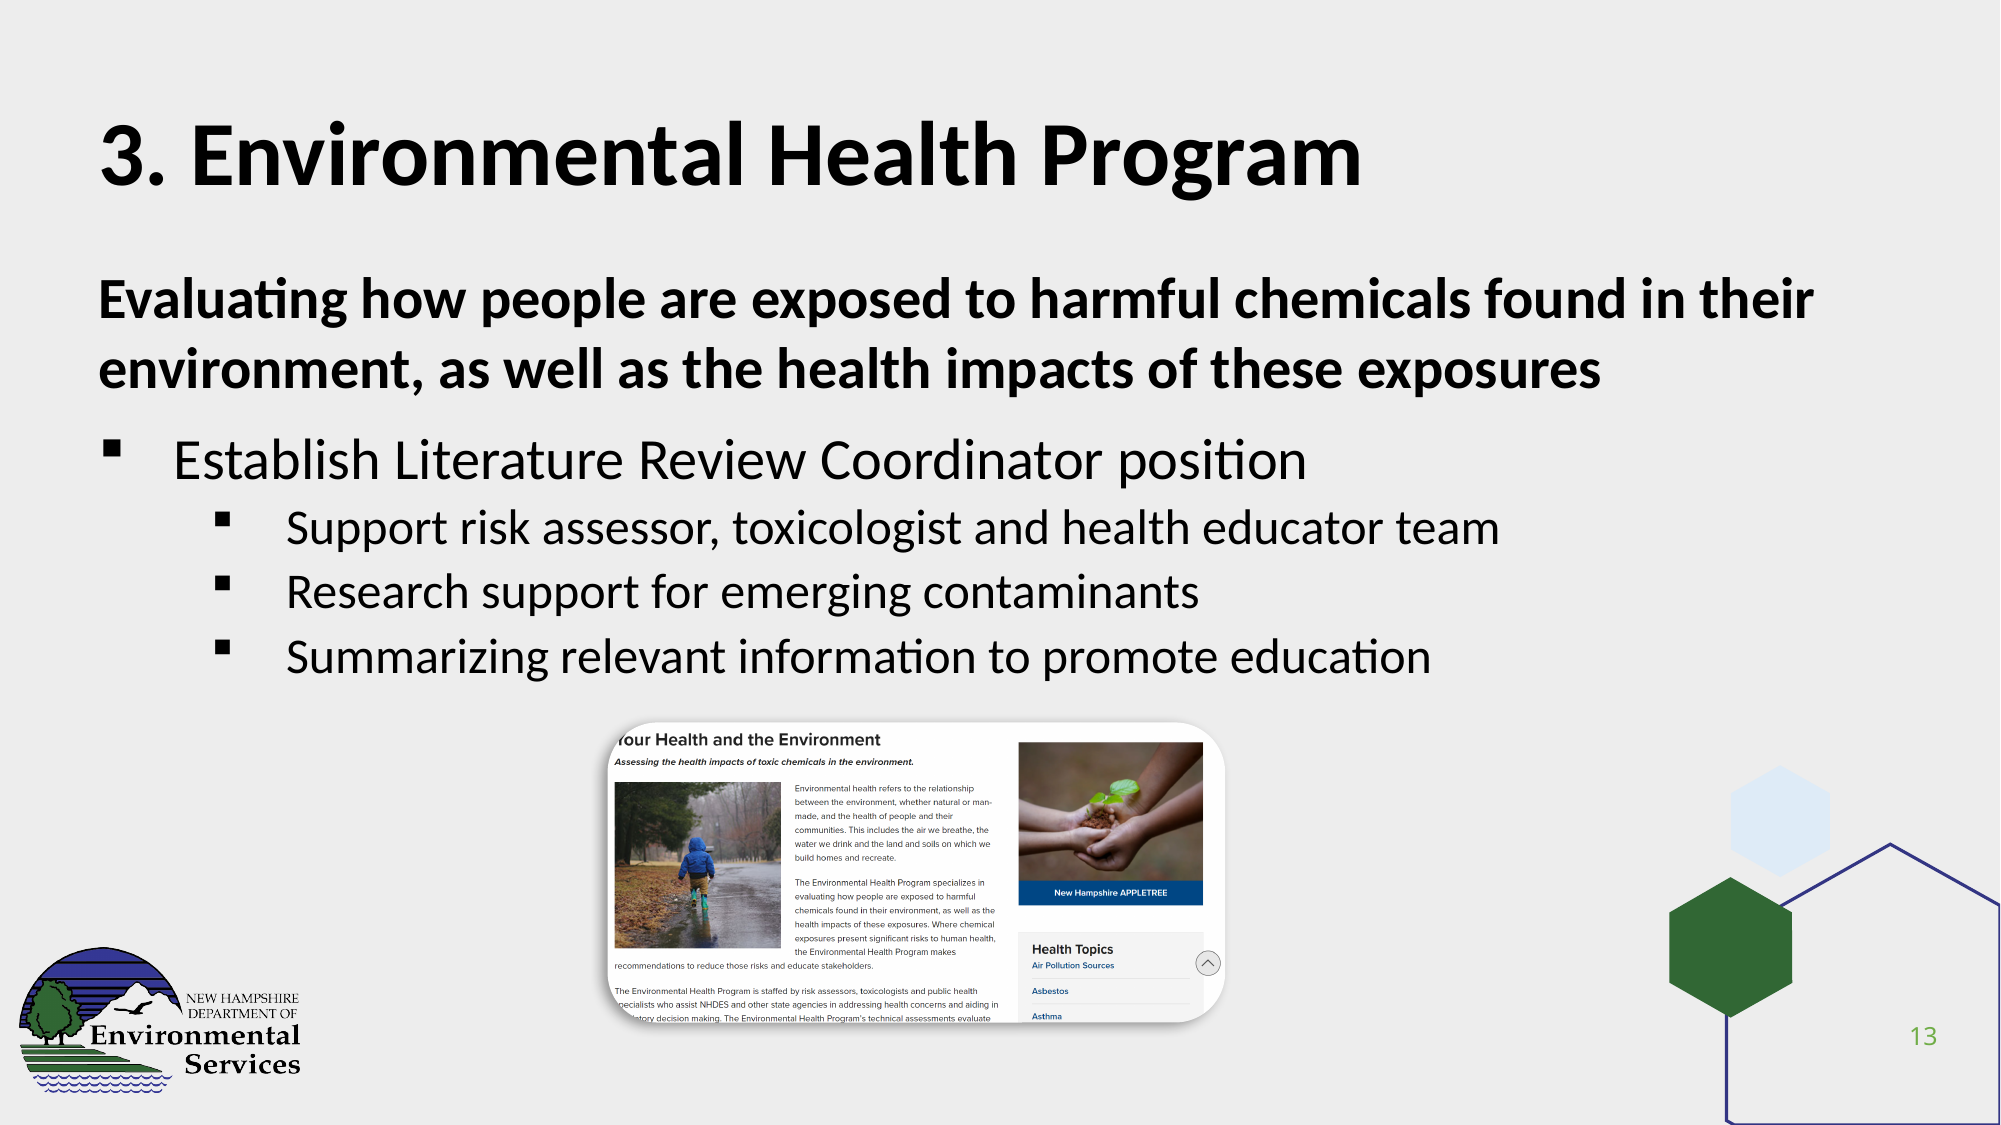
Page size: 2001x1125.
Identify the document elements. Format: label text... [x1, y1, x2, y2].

picture [607, 722, 1226, 1023]
list Evaluating how people are exposed to harmful chemicals found in their environment, as well as the health impacts of these exposures Establish Literature Review Coordinator position Support risk assessor, toxicologist and health educator team Research support for emerging contaminants Summarizing relevant information to promote education [83, 252, 1865, 563]
title 3. Environmental Health Program [83, 47, 1500, 252]
picture [18, 947, 300, 1093]
slide_number 13 [1885, 1007, 1961, 1068]
